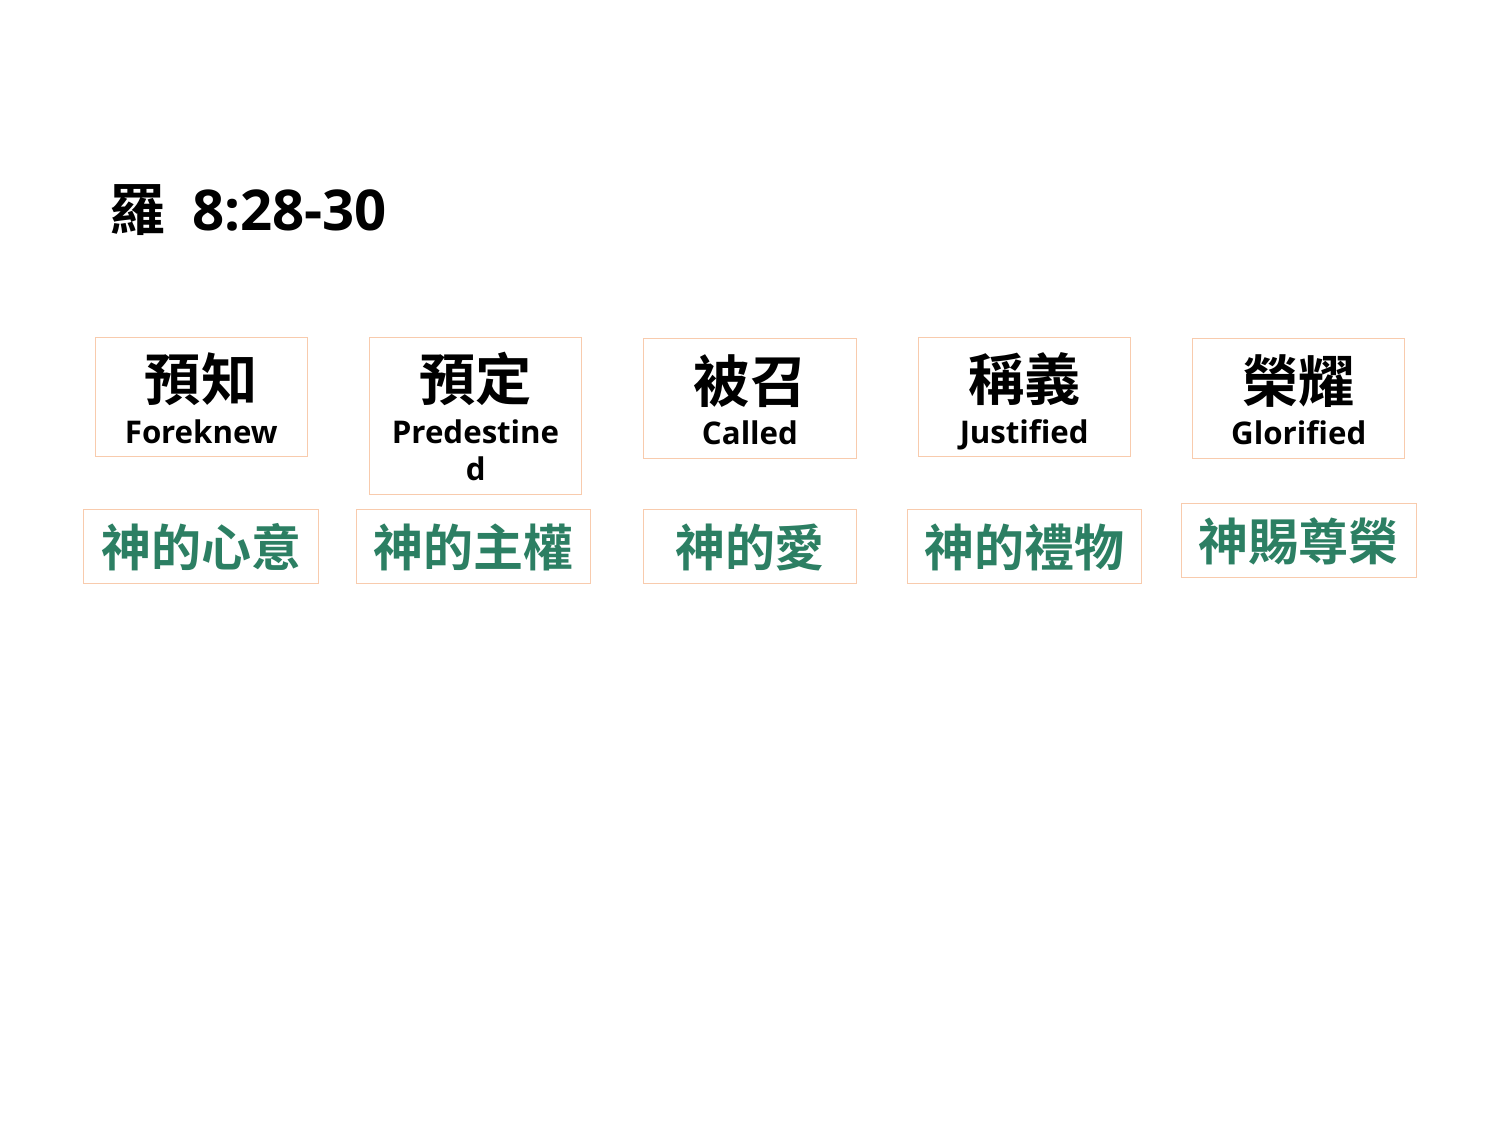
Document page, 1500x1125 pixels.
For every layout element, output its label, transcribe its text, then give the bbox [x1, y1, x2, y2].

text_box 預知 Foreknew [95, 337, 308, 457]
text_box 神的愛 [643, 509, 857, 584]
text_box 稱義 Justified [918, 337, 1131, 457]
text_box 預定 Predestined [369, 337, 582, 495]
text_box 神賜尊榮 [1181, 503, 1417, 578]
text_box 被召 Called [643, 338, 857, 459]
text_box 神的禮物 [907, 509, 1142, 584]
text_box 羅 8:28-30 [94, 167, 422, 250]
text_box 神的主權 [356, 509, 591, 584]
text_box 神的心意 [83, 509, 319, 584]
text_box 榮耀 Glorified [1192, 338, 1405, 459]
